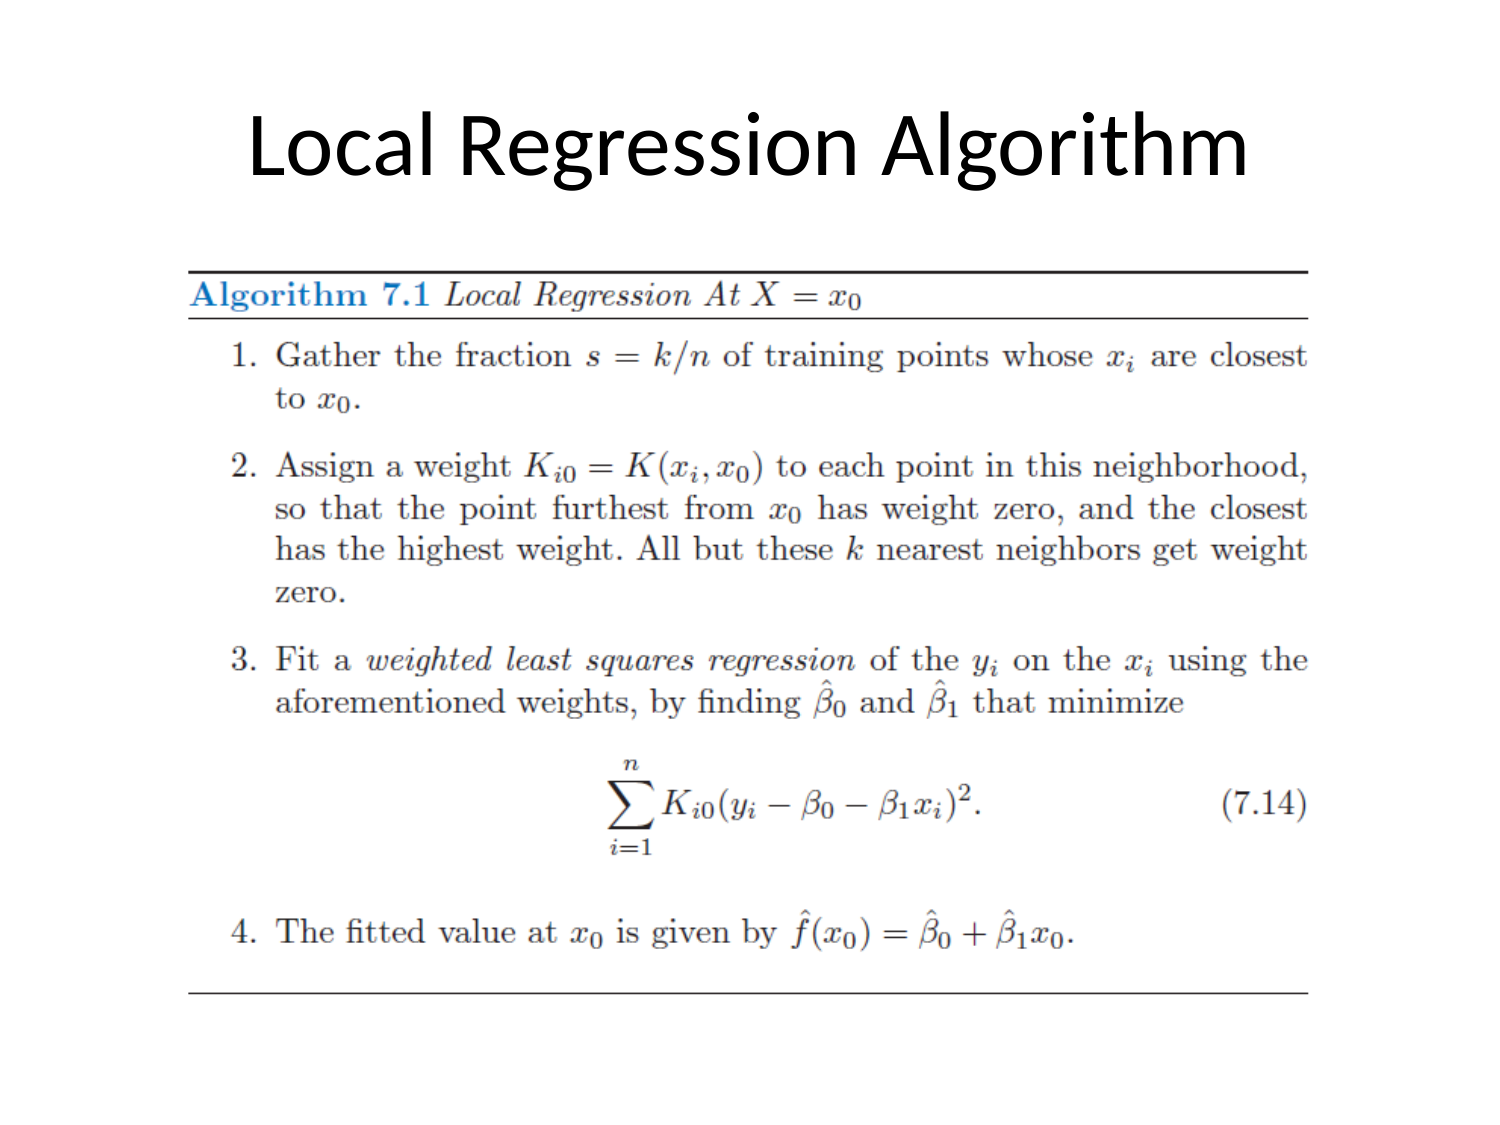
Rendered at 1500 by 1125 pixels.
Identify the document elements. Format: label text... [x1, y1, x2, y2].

title Local Regression Algorithm [75, 45, 1425, 233]
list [187, 262, 1313, 1006]
